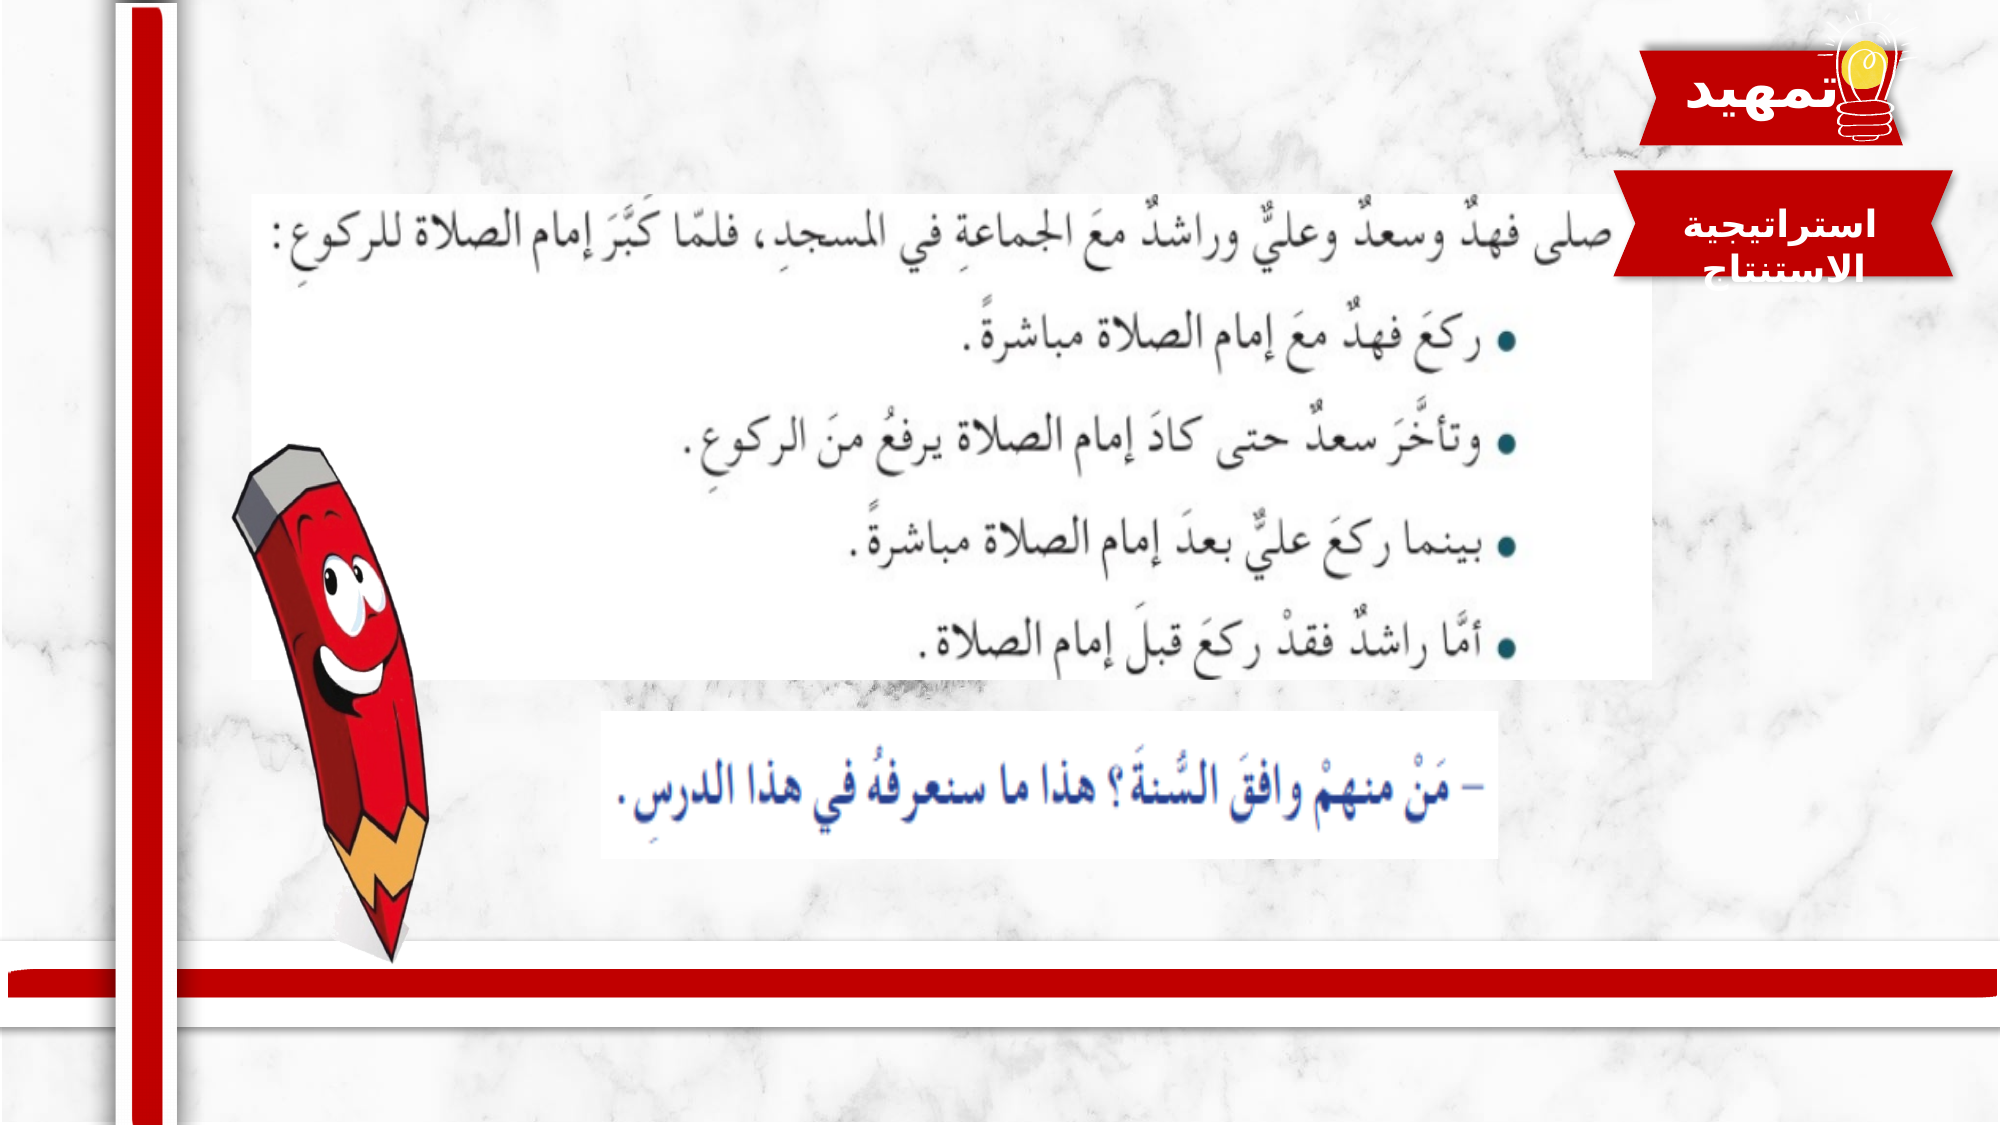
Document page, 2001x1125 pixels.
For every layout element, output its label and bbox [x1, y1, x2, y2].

picture [1786, 0, 1947, 149]
picture [600, 711, 1499, 859]
text_box [0, 0, 1999, 1125]
picture [219, 194, 1652, 989]
